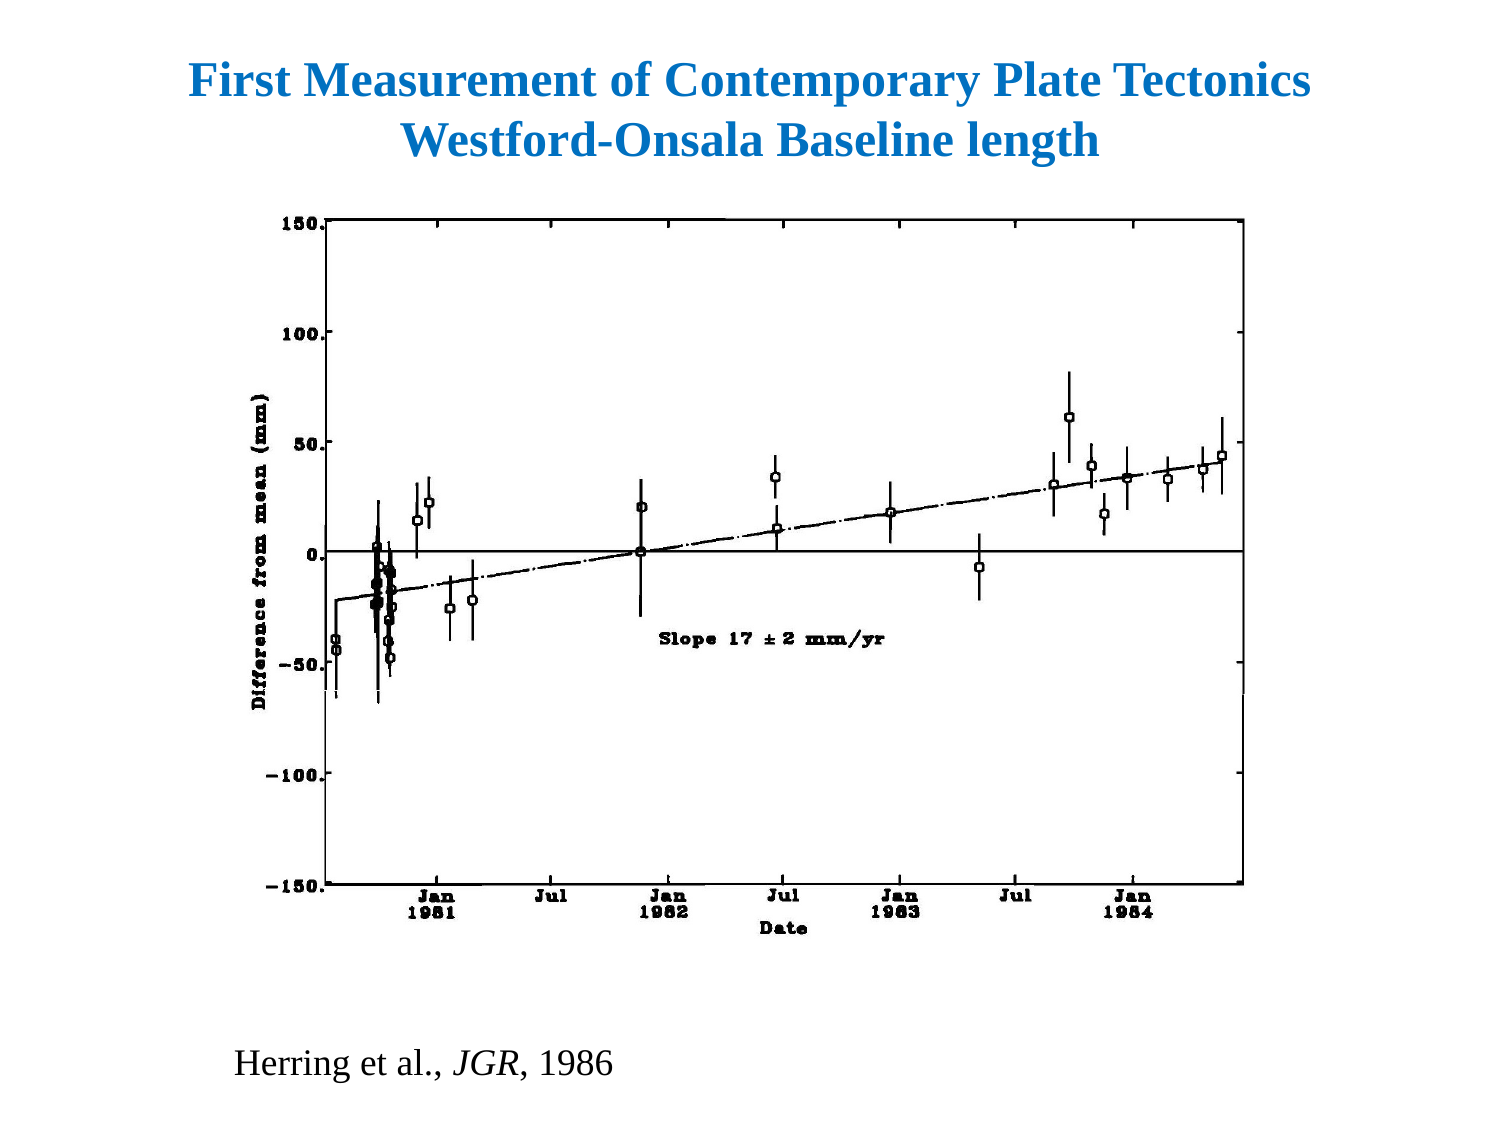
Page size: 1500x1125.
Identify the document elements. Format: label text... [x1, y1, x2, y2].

picture [237, 198, 1262, 945]
title First Measurement of Contemporary Plate Tectonics Westford-Onsala Baseline length [0, 46, 1500, 125]
text_box Herring et al., JGR, 1986 [233, 1038, 705, 1084]
